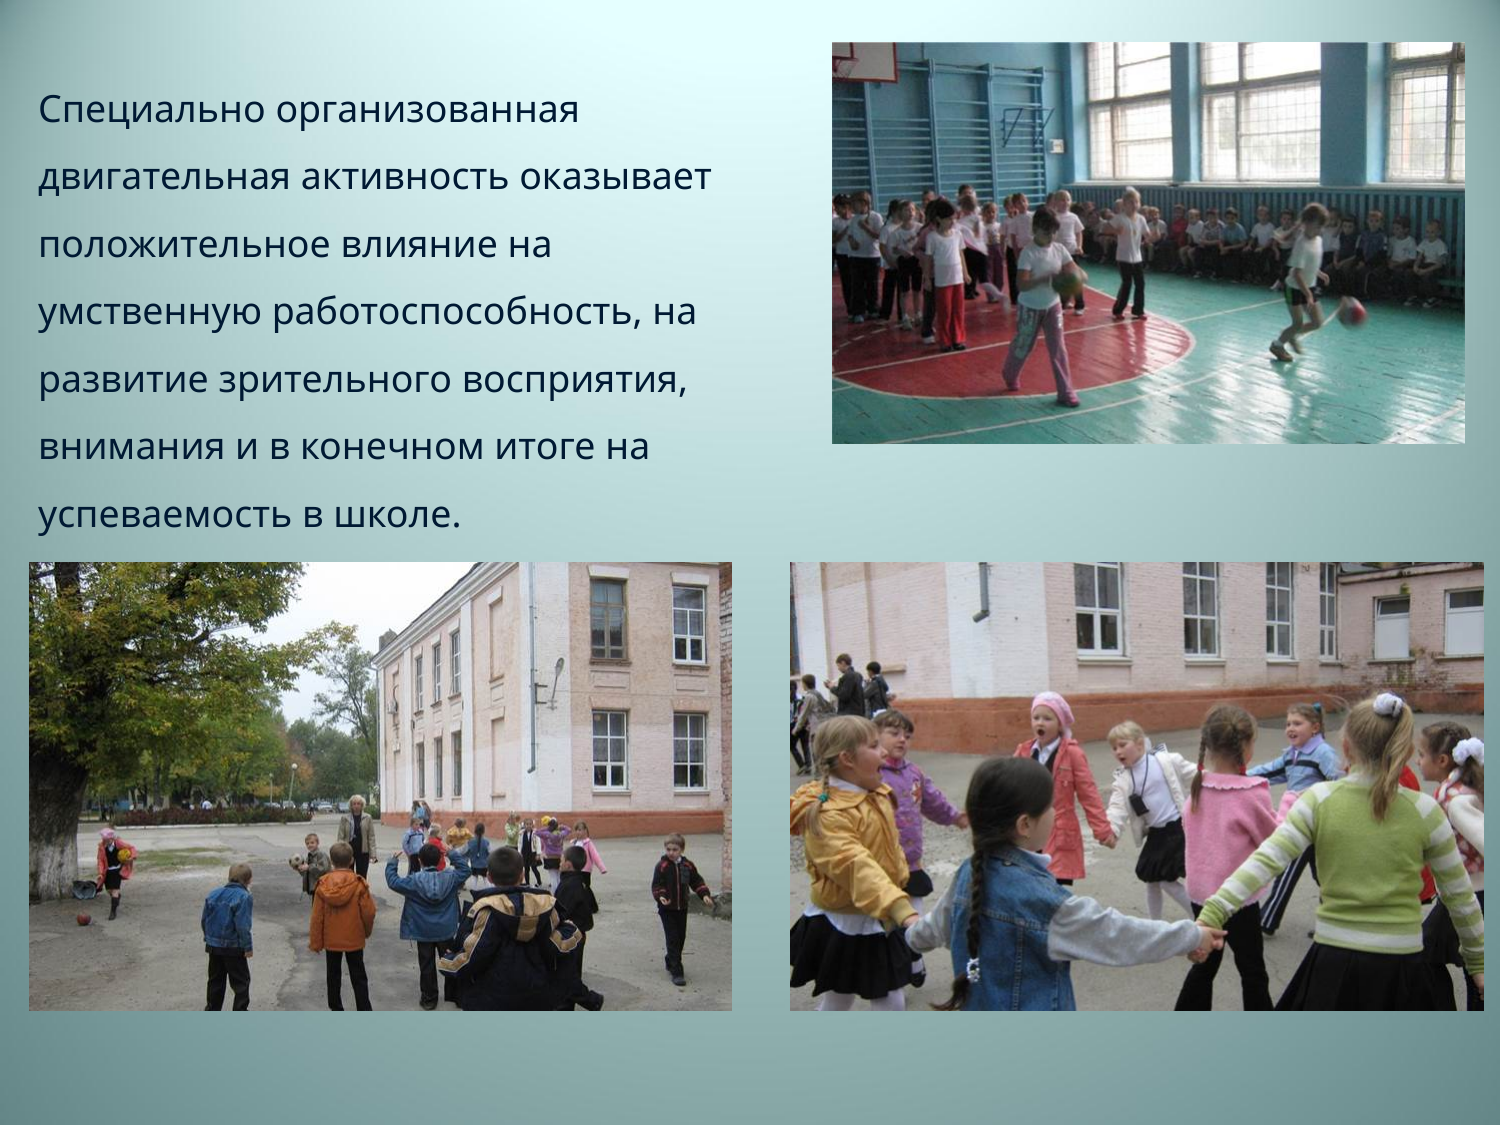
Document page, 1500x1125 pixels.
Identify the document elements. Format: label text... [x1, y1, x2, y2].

picture [0, 0, 1500, 1125]
text_box Специально организованная двигательная активность оказывает положительное влияние на умственную работоспособность, на развитие зрительного восприятия, внимания и в конечном итоге на успеваемость в школе. [23, 54, 791, 543]
